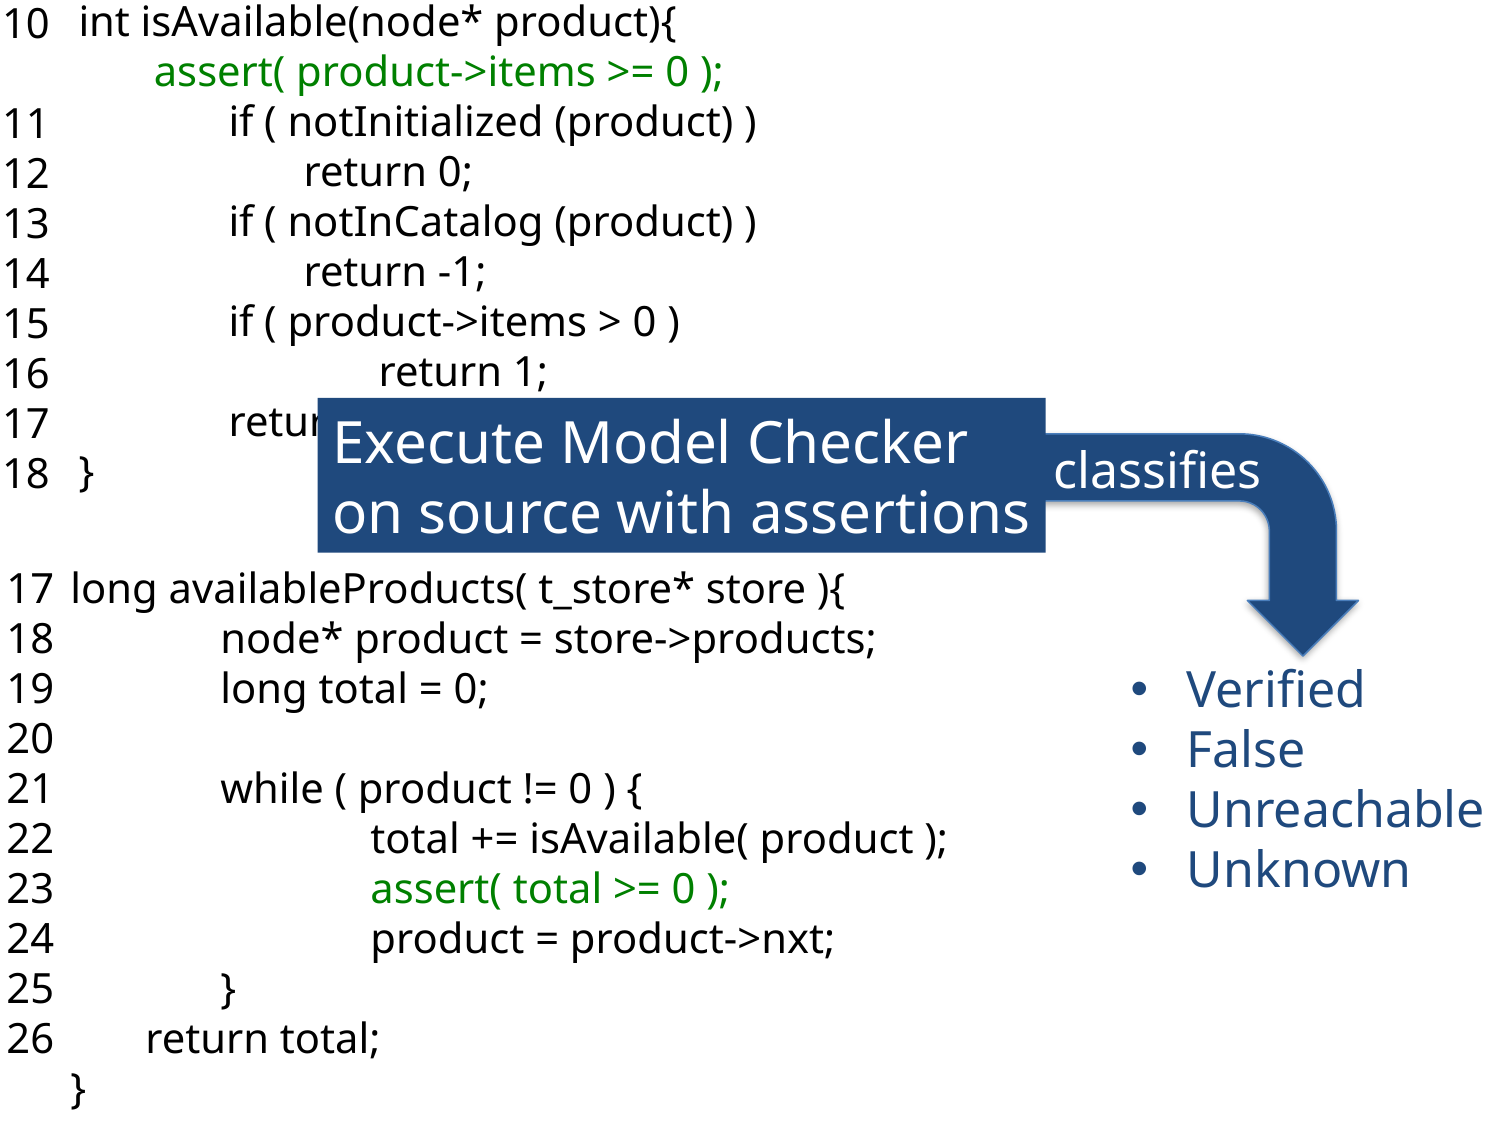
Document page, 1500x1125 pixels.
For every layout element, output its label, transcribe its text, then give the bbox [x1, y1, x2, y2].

text_box int isAvailable(node* product){ assert( product->items >= 0 ); if ( notInitialized (product) ) return 0; if ( notInCatalog (product) ) return -1; if ( product->items > 0 ) return 1; return 0; } [63, 0, 1392, 502]
text_box [1246, 440, 1360, 657]
text_box Verified False Unreachable Unknown [1115, 650, 1500, 906]
text_box 10 11 12 13 14 15 16 17 18 [0, 0, 65, 505]
text_box 17 18 19 20 21 22 23 24 25 26 [0, 554, 92, 1070]
text_box classifies [1038, 430, 1277, 506]
text_box Execute Model Checker on source with assertions [317, 397, 1046, 553]
text_box long availableProducts( t_store* store ){ node* product = store->products; long total = 0; while ( product != 0 ) { total += isAvailable( product ); assert( total >= 0 ); product = product->nxt; } return total; } [55, 554, 1478, 1120]
